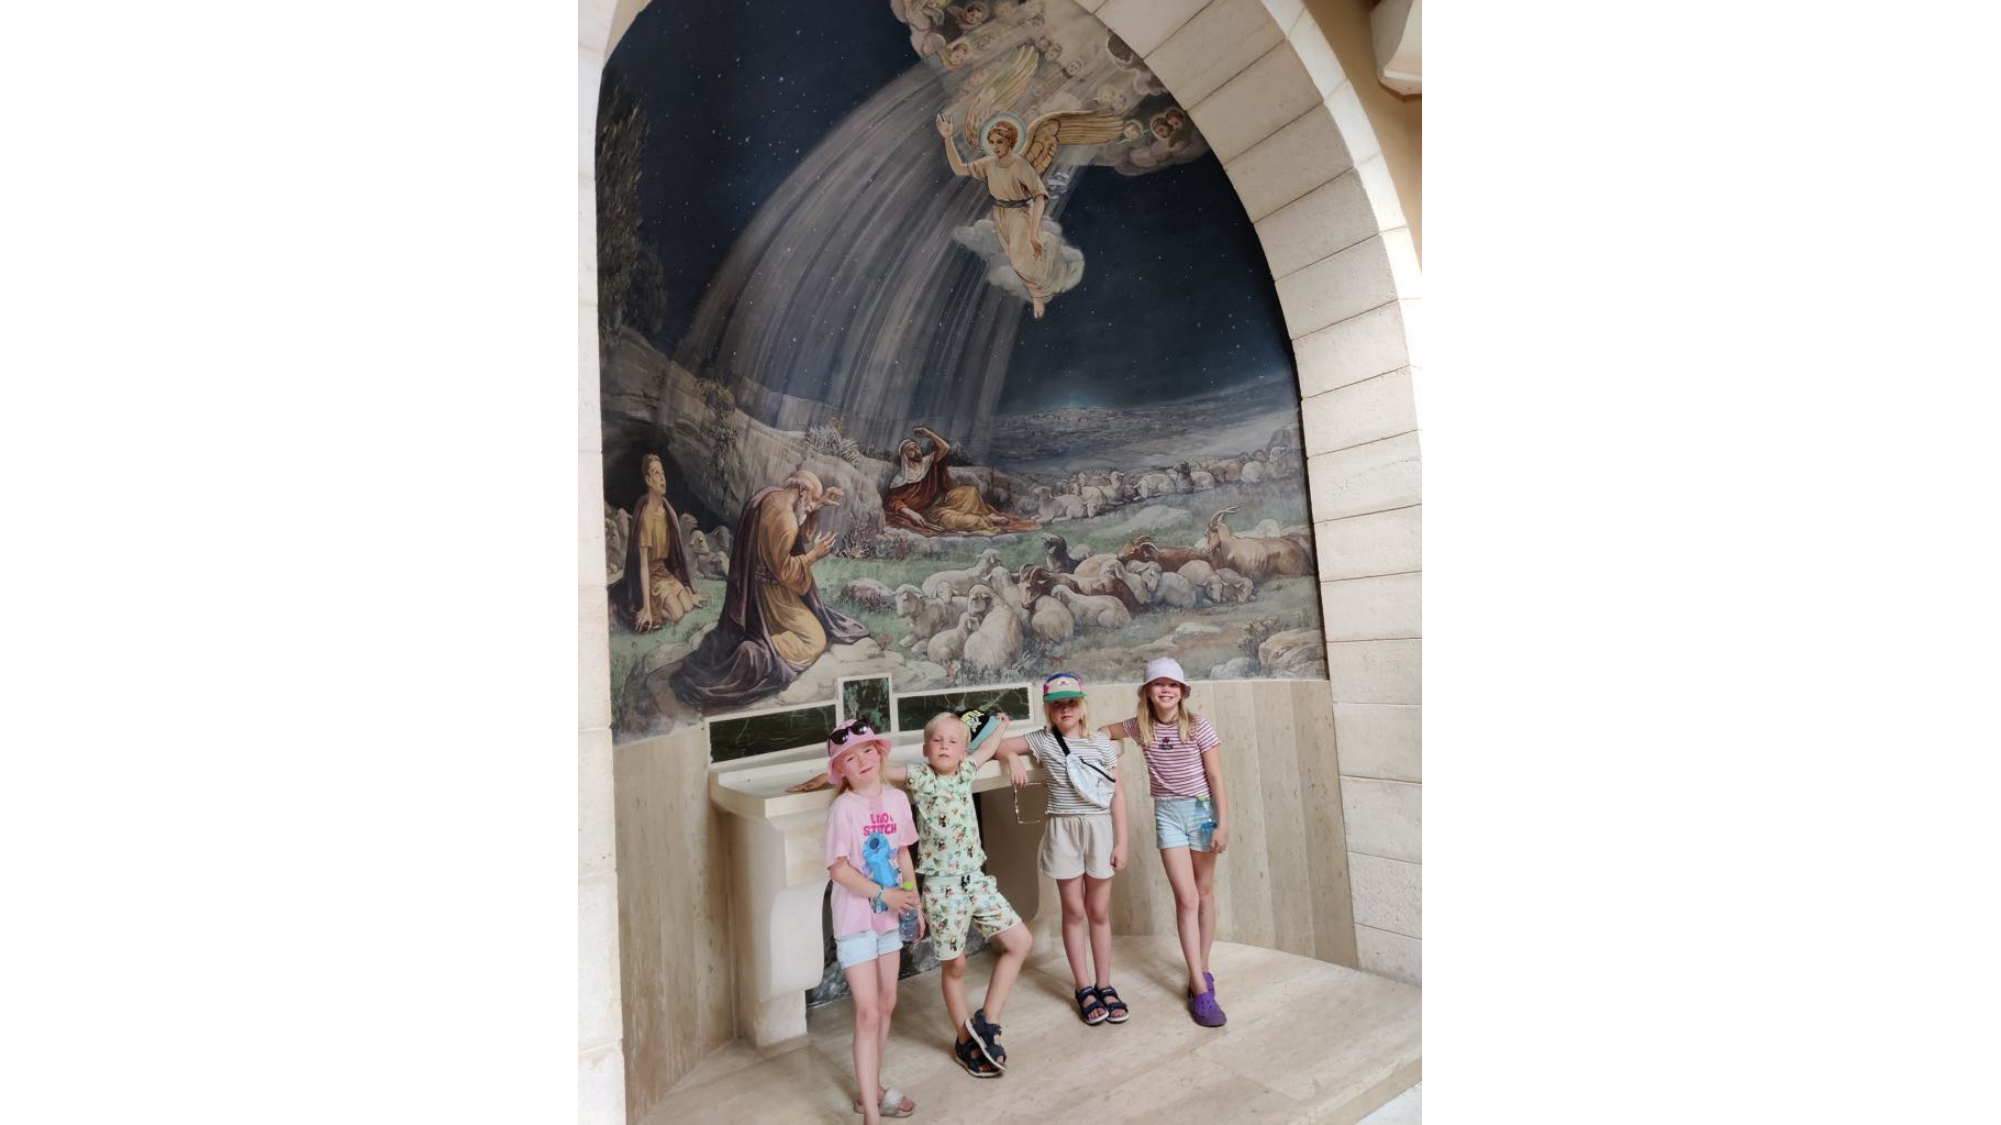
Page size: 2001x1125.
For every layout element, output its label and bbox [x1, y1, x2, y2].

picture [578, 0, 1422, 1125]
